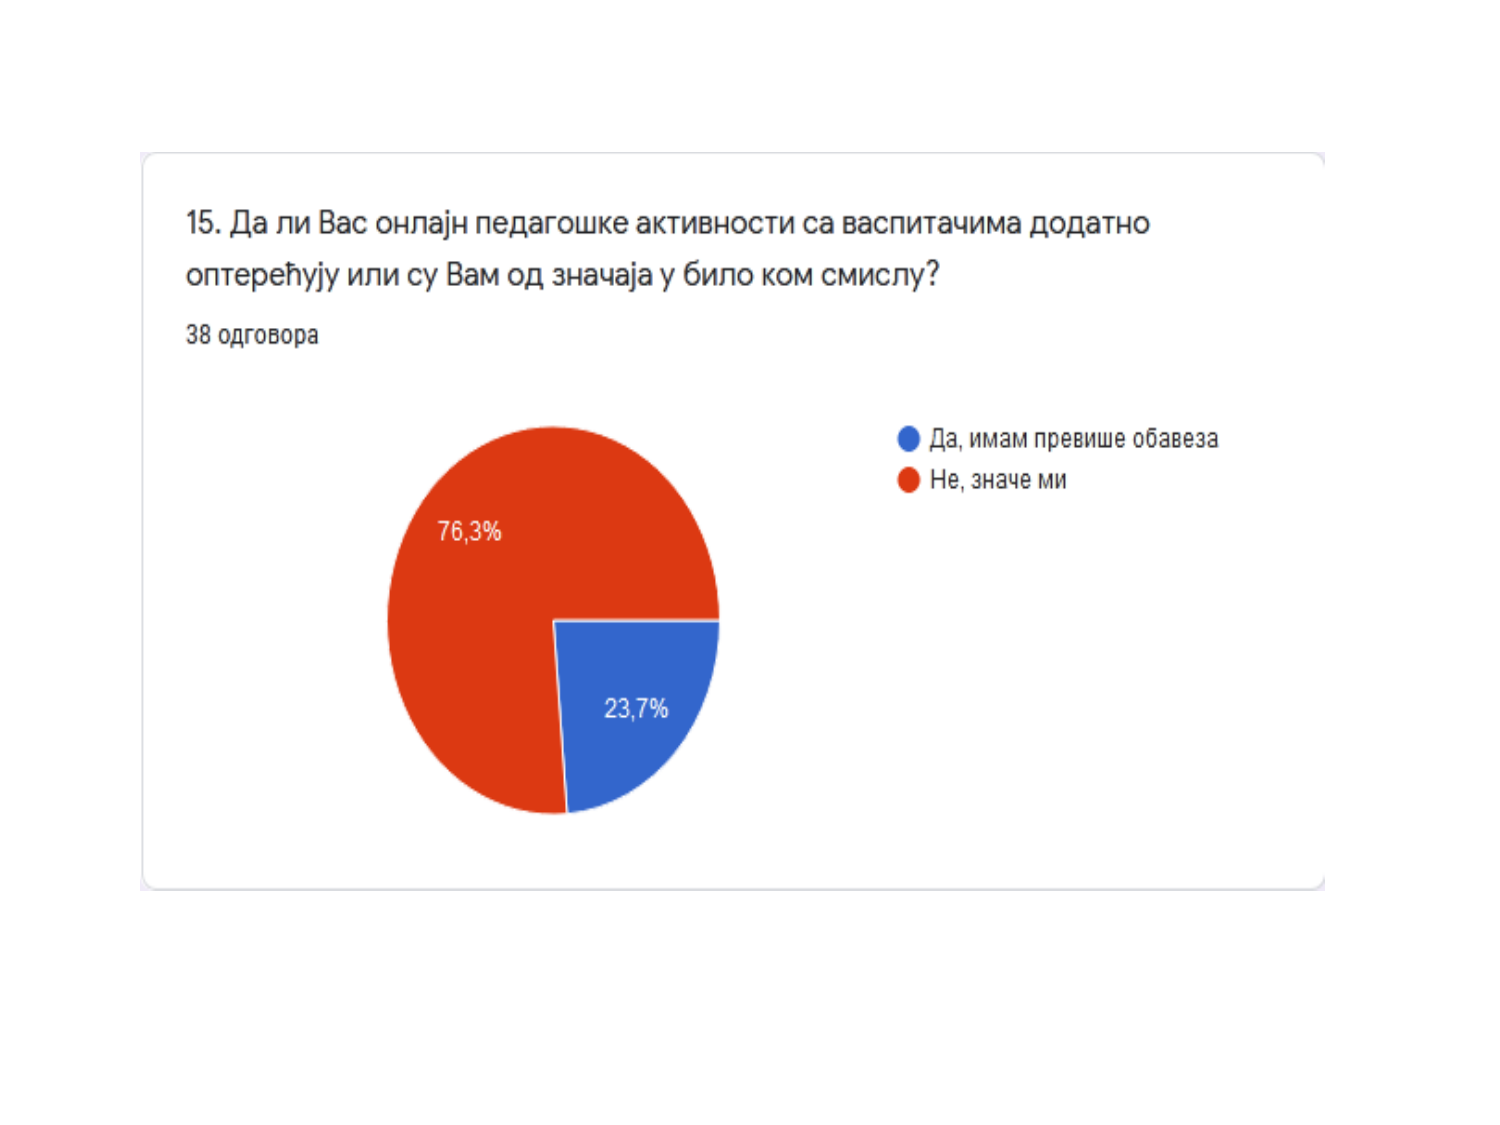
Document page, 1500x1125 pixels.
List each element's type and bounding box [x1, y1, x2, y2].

picture [140, 152, 1325, 891]
